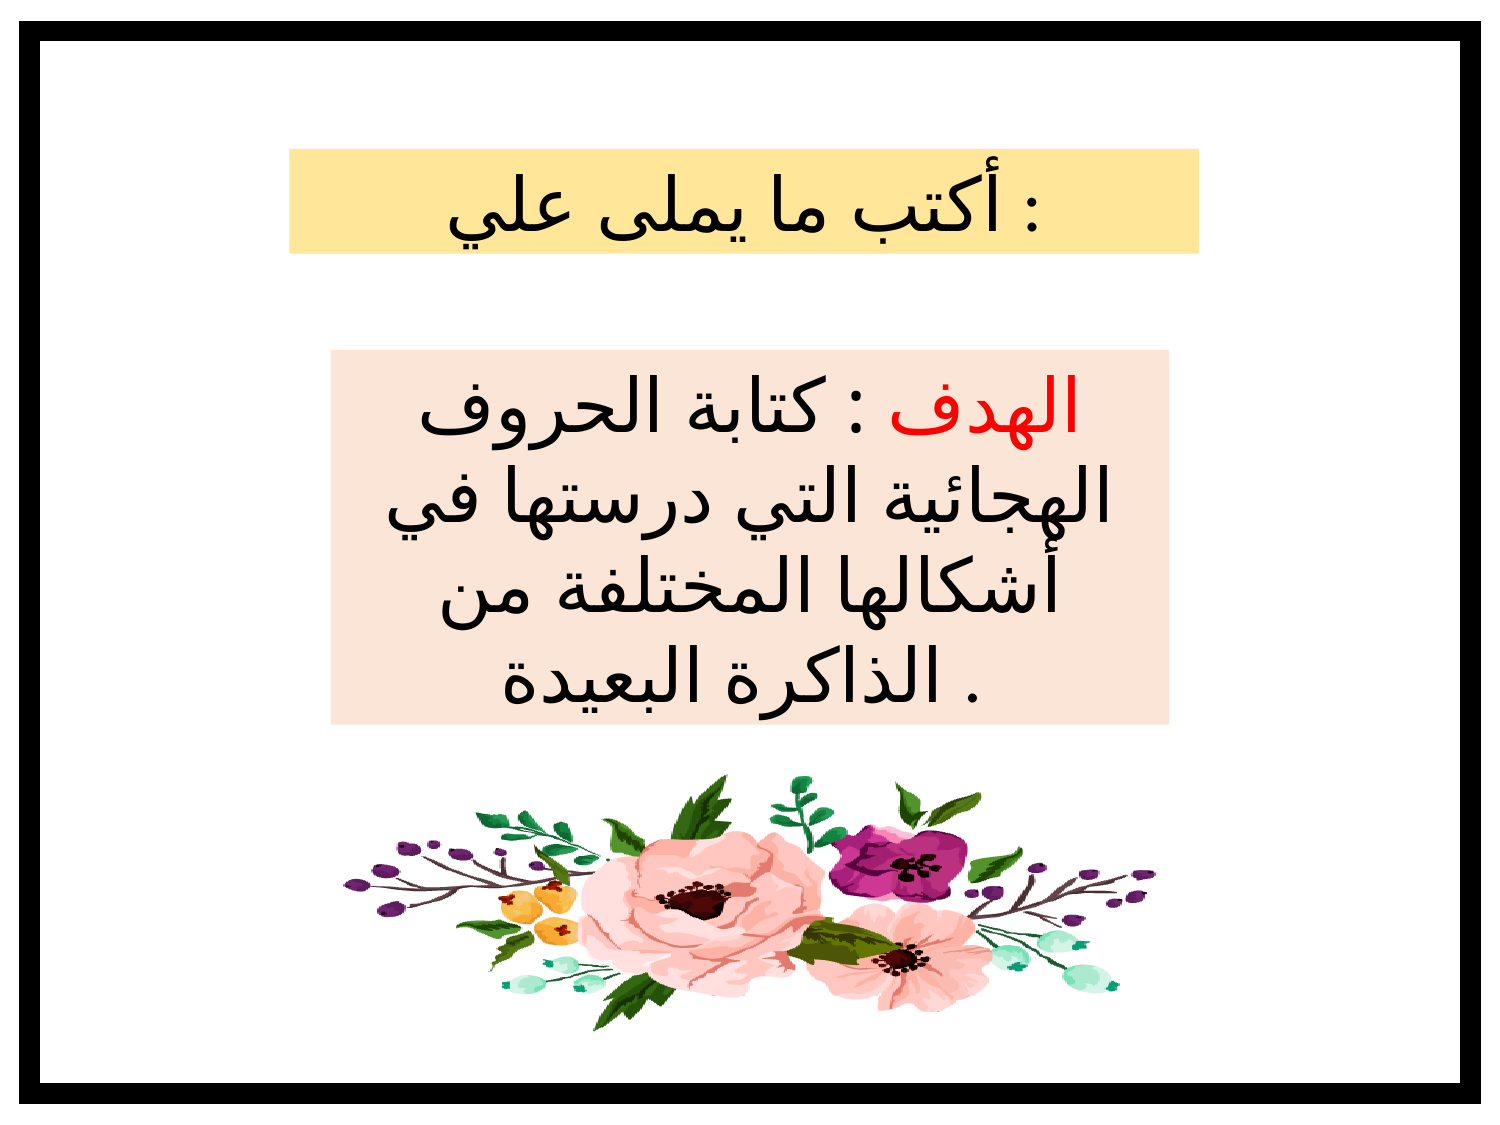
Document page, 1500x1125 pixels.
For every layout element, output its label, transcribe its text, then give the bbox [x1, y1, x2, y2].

text_box الهدف : كتابة الحروف الهجائية التي درستها في أشكالها المختلفة من الذاكرة البعيدة . [330, 349, 1170, 620]
text_box [28, 30, 1472, 1095]
text_box أكتب ما يملى علي : [289, 148, 1199, 254]
picture [281, 620, 1219, 1125]
